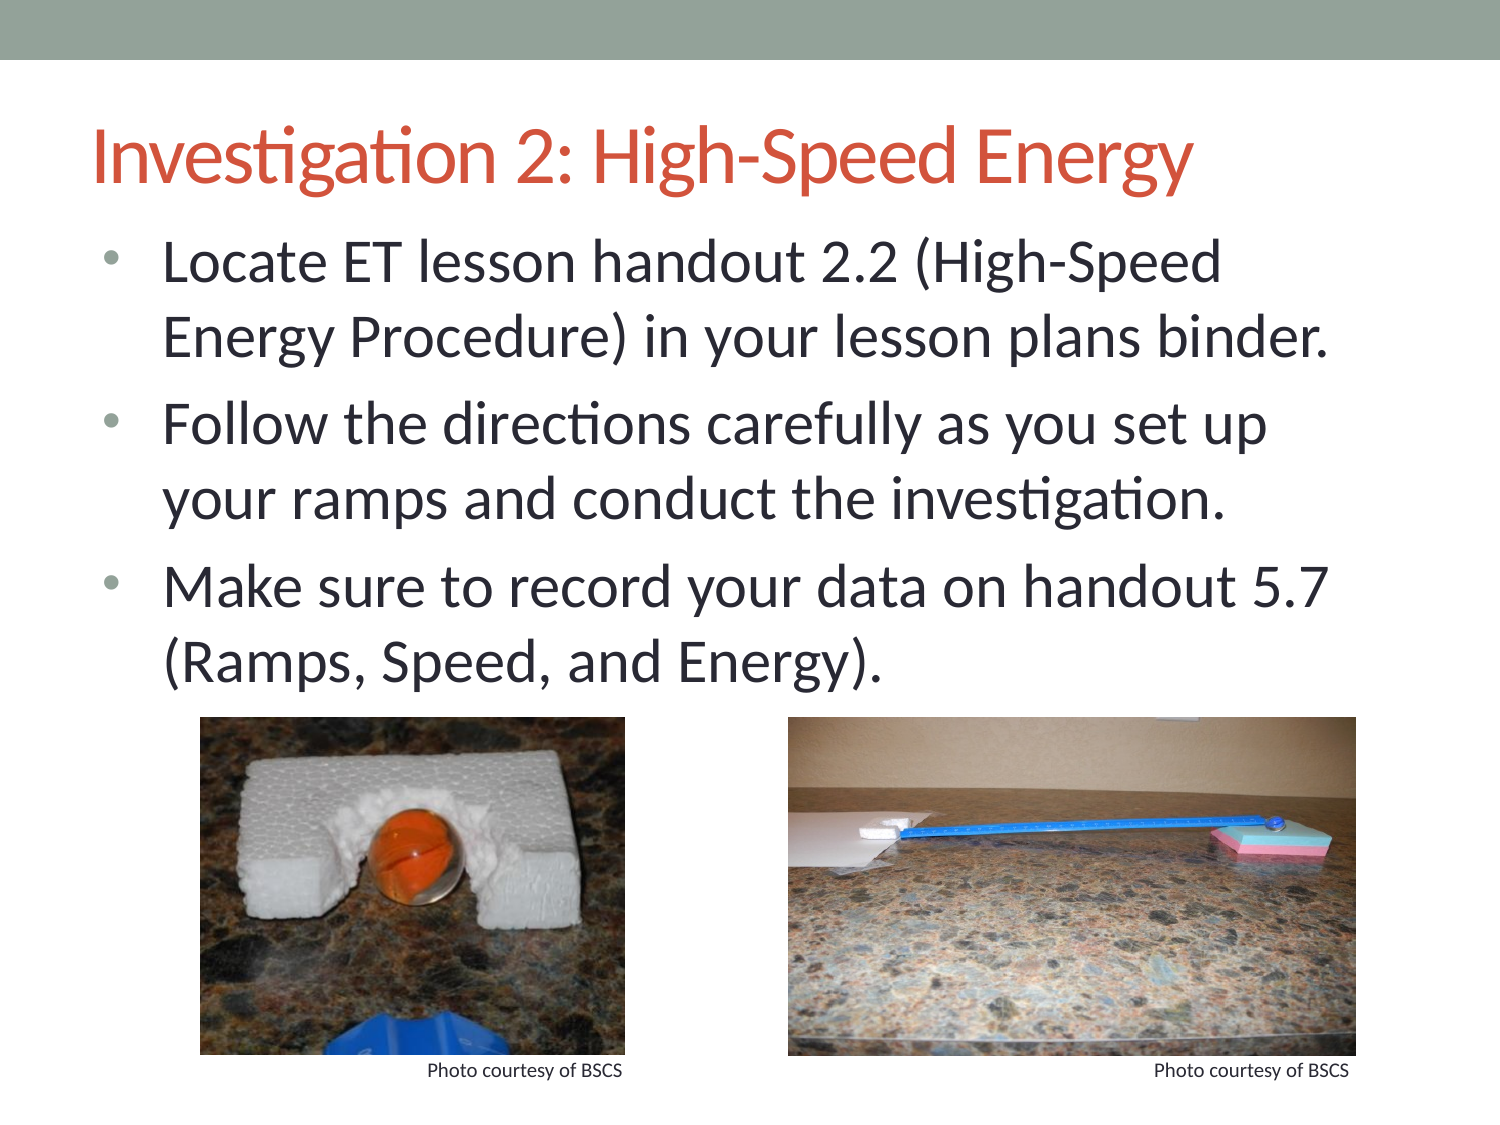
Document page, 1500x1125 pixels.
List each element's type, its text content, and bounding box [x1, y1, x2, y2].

text_box Photo courtesy of BSCS [412, 1049, 698, 1089]
picture [199, 717, 626, 1055]
picture [788, 717, 1356, 1056]
title Investigation 2: High-Speed Energy [75, 87, 1425, 213]
list Locate ET lesson handout 2.2 (High-Speed Energy Procedure) in your lesson plans binder. Follow the directions carefully as you set up your ramps and conduct the investigation. Make sure to record your data on handout 5.7 (Ramps, Speed, and Energy). [87, 212, 1413, 758]
text_box Photo courtesy of BSCS [1139, 1049, 1425, 1089]
